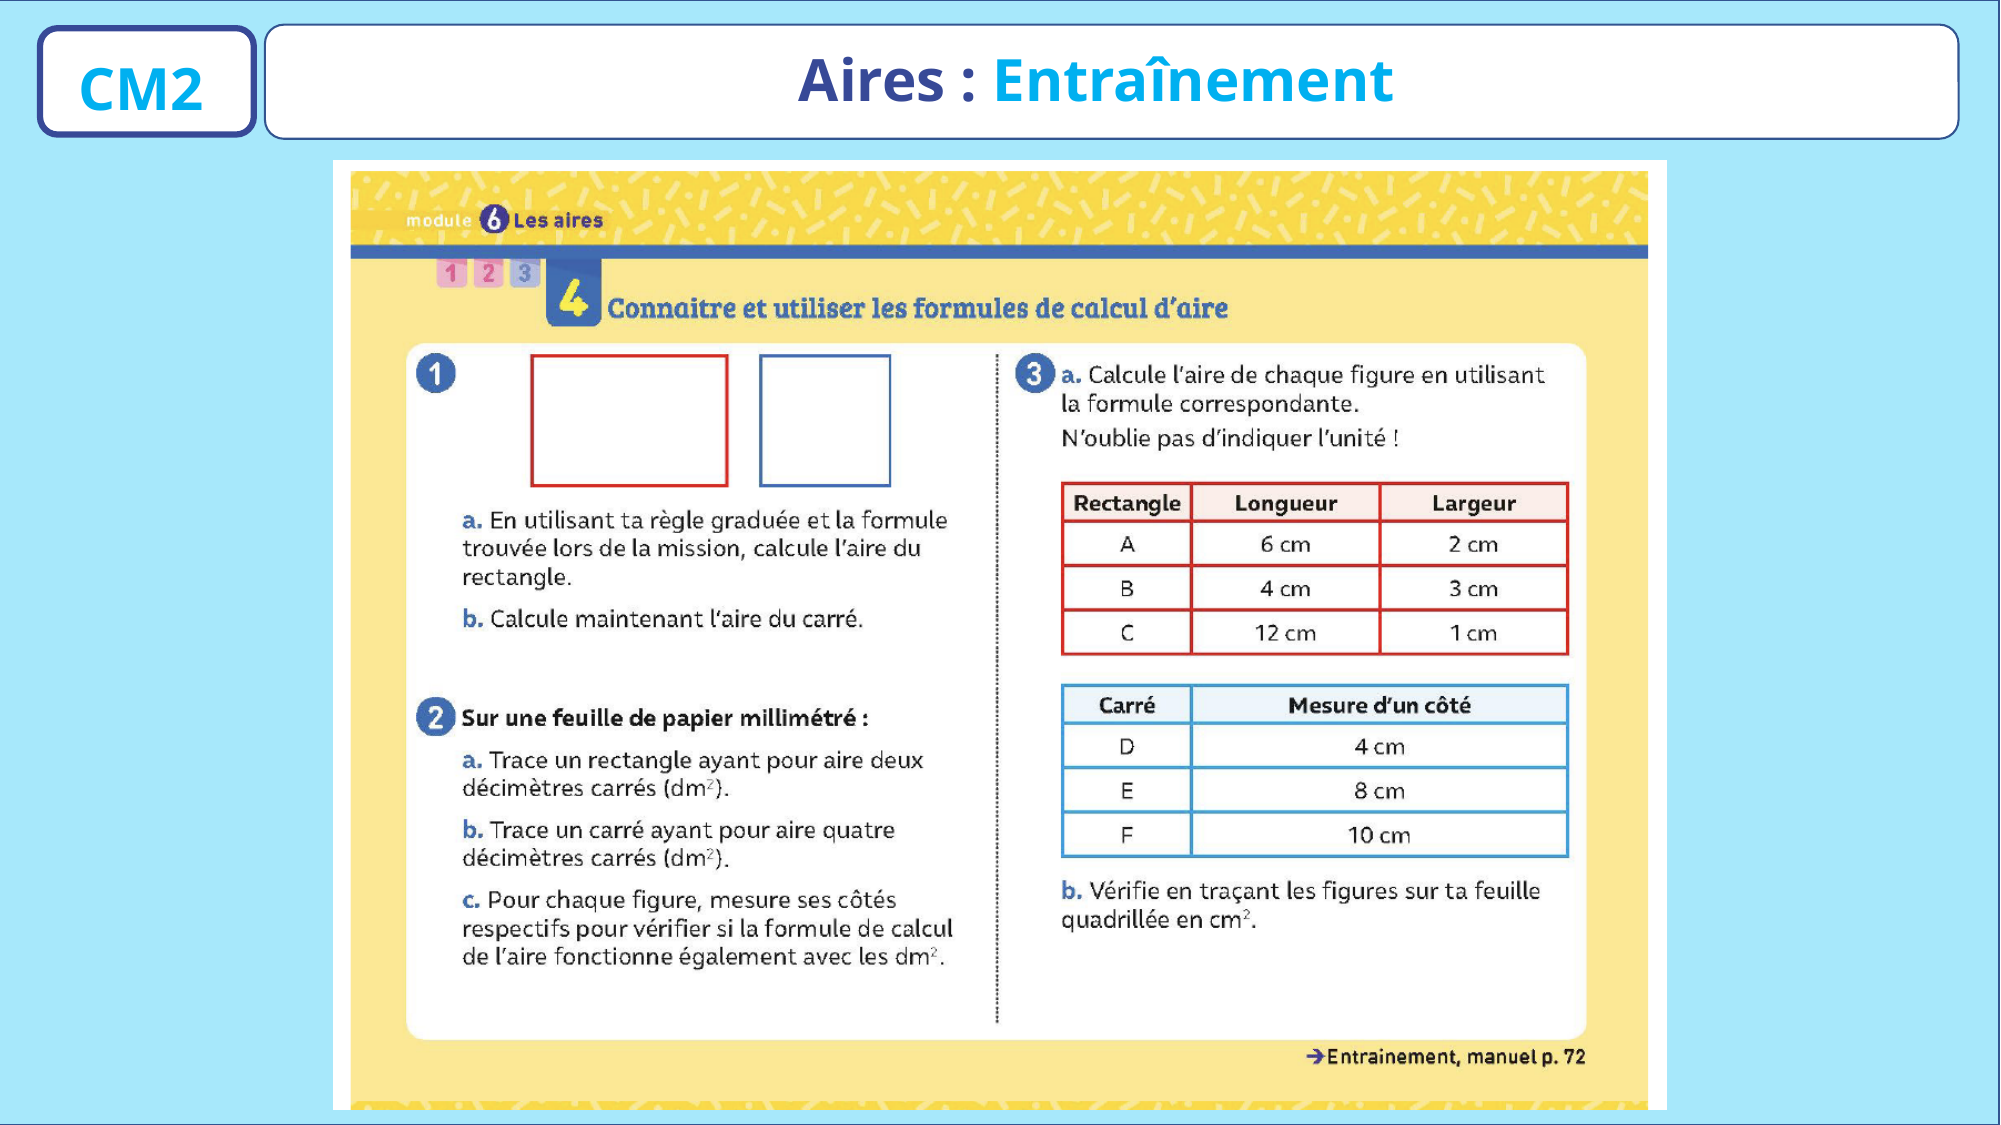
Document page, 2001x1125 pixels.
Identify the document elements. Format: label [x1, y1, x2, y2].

text_box [0, 0, 2000, 1125]
picture [333, 160, 1667, 1110]
text_box [264, 24, 1959, 139]
text_box [39, 28, 254, 135]
